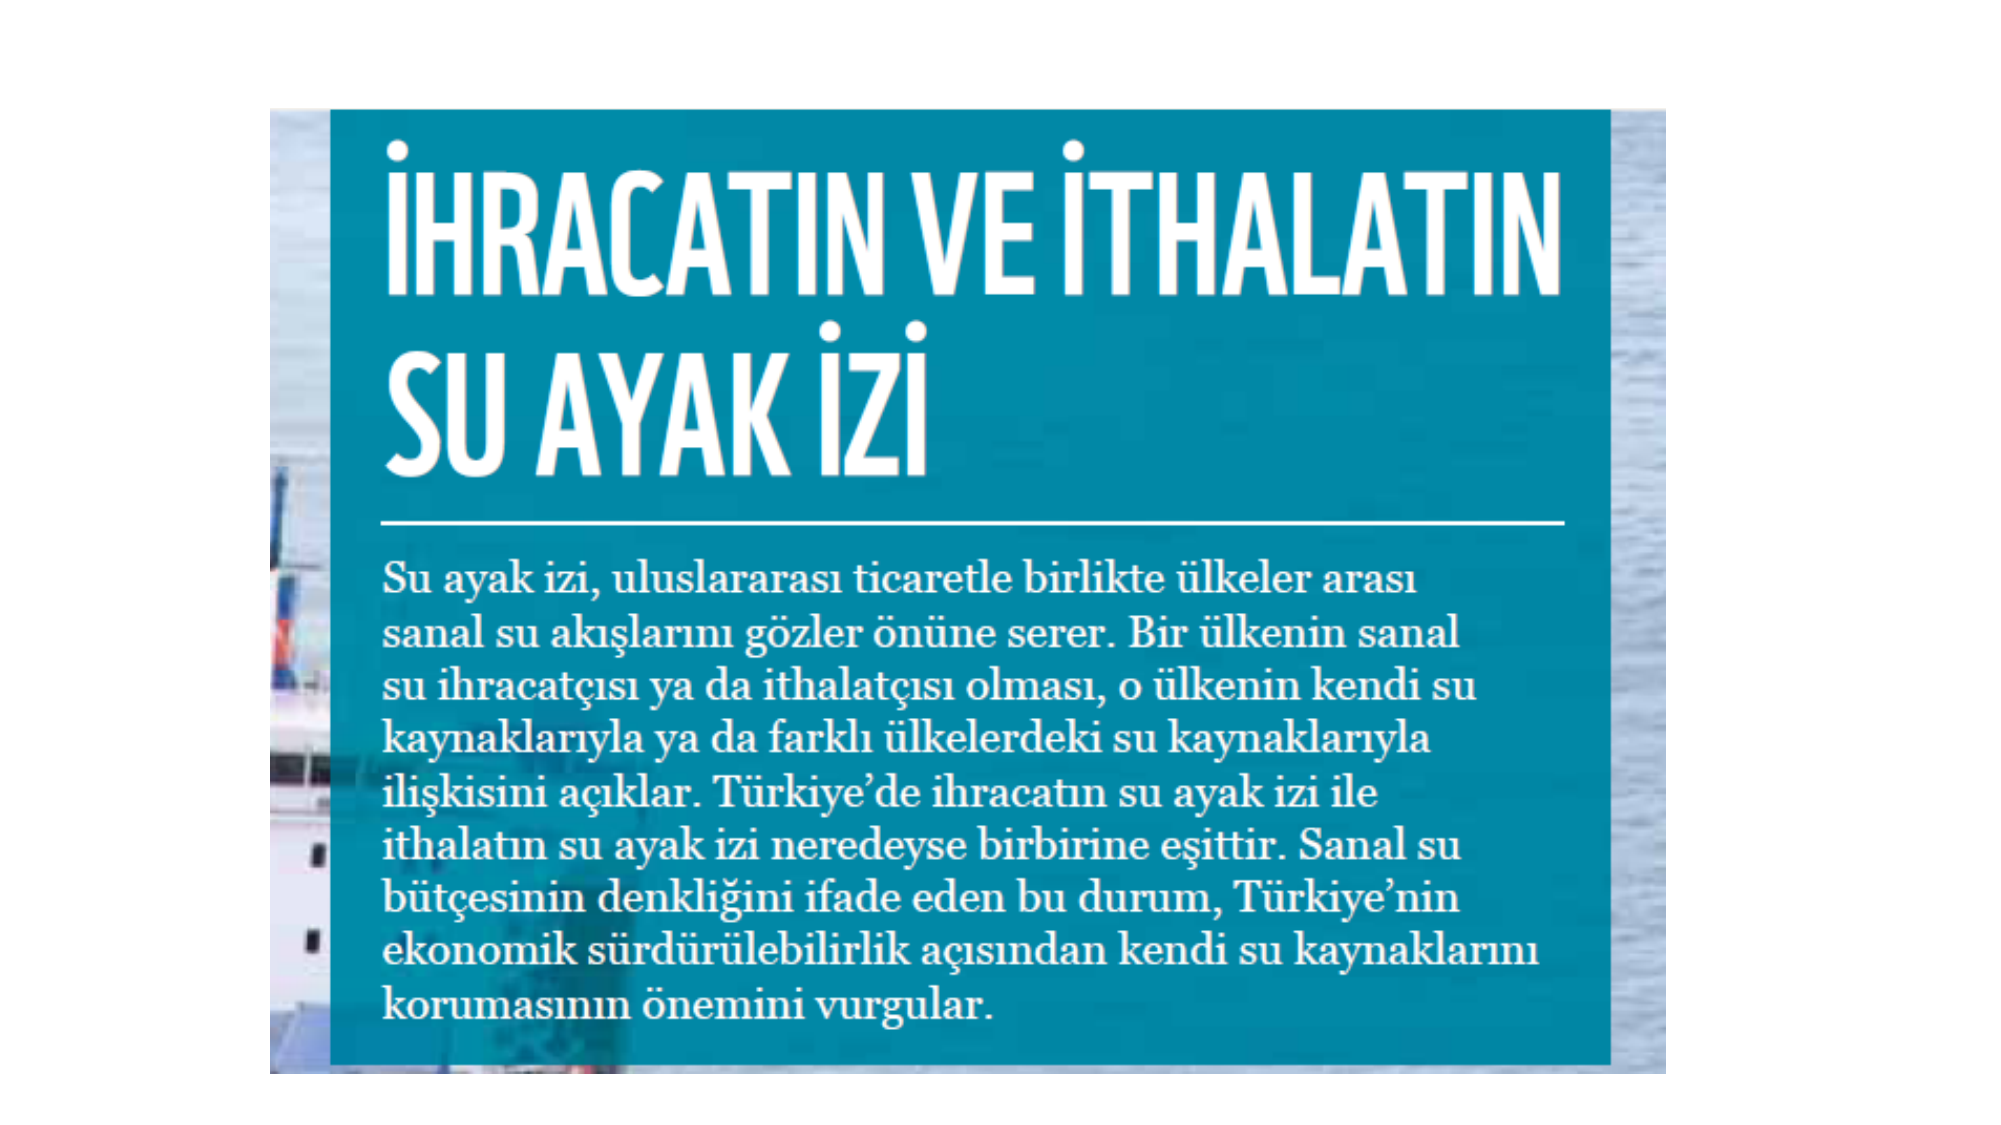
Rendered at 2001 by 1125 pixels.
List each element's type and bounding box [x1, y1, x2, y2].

picture [269, 108, 1666, 1074]
